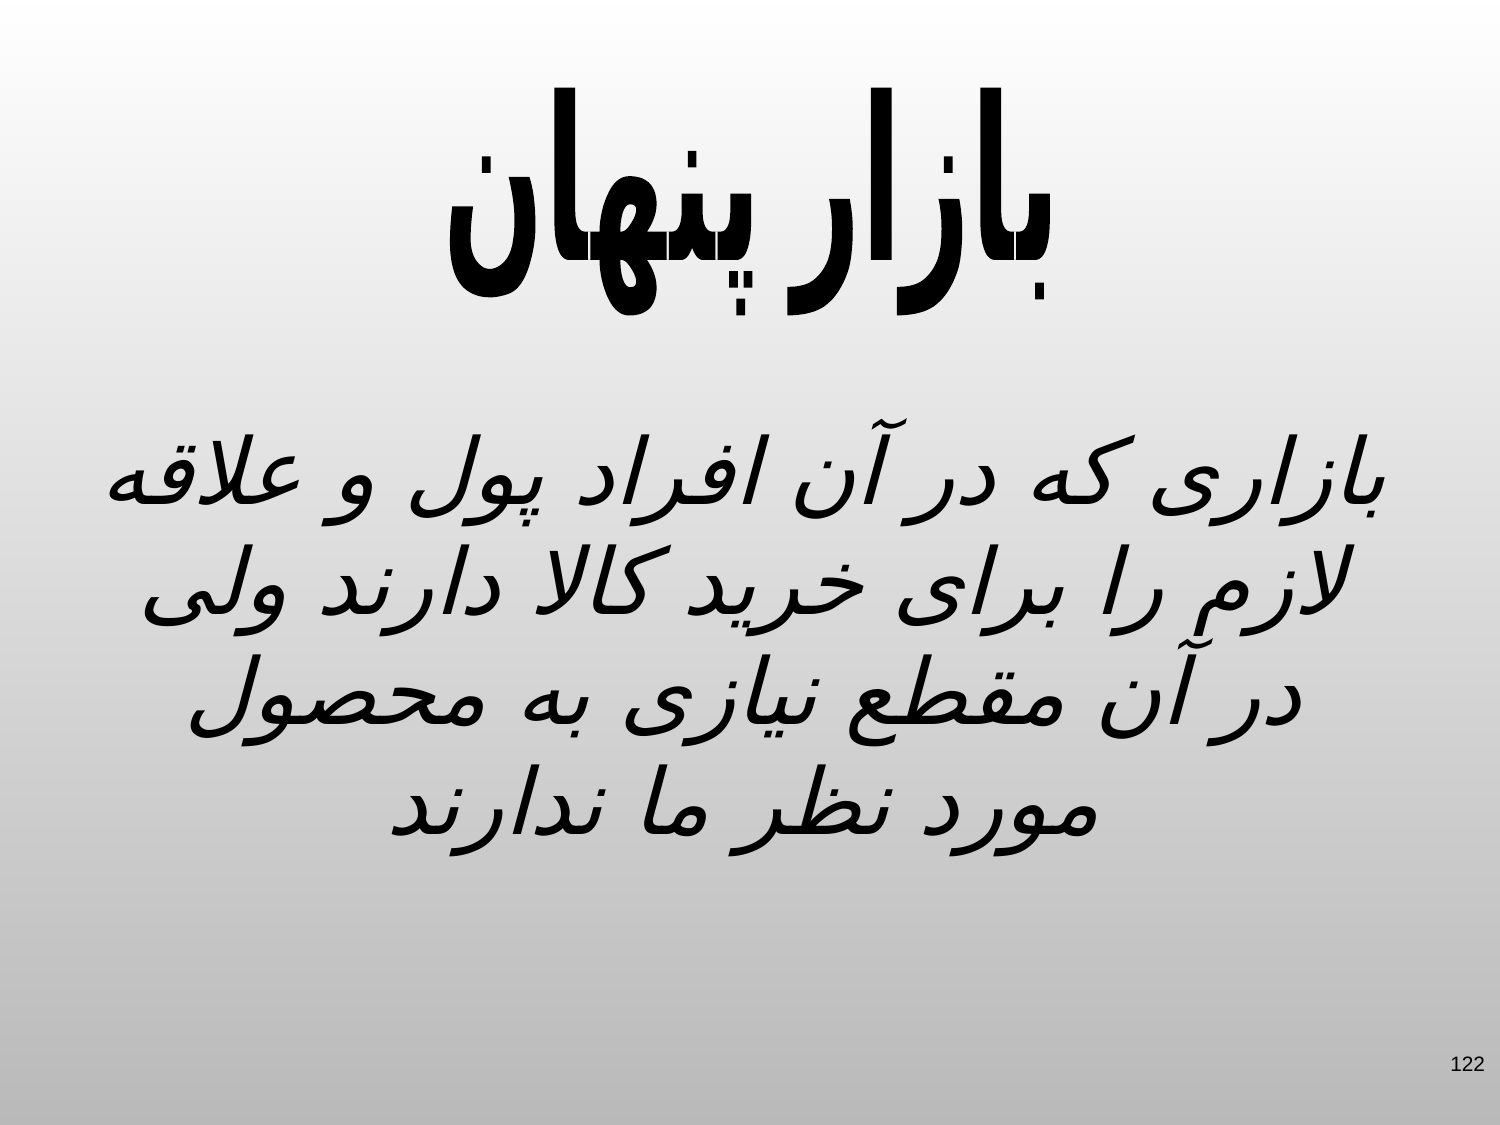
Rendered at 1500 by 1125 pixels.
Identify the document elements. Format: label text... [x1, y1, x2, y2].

text_box بازاری که در آن افراد پول و علاقه لازم را برای خرید کالا دارند ولی در آن مقطع نیازی به محصول مورد نظر ما ندارند [74, 405, 1413, 860]
slide_number 122 [1149, 1024, 1500, 1103]
